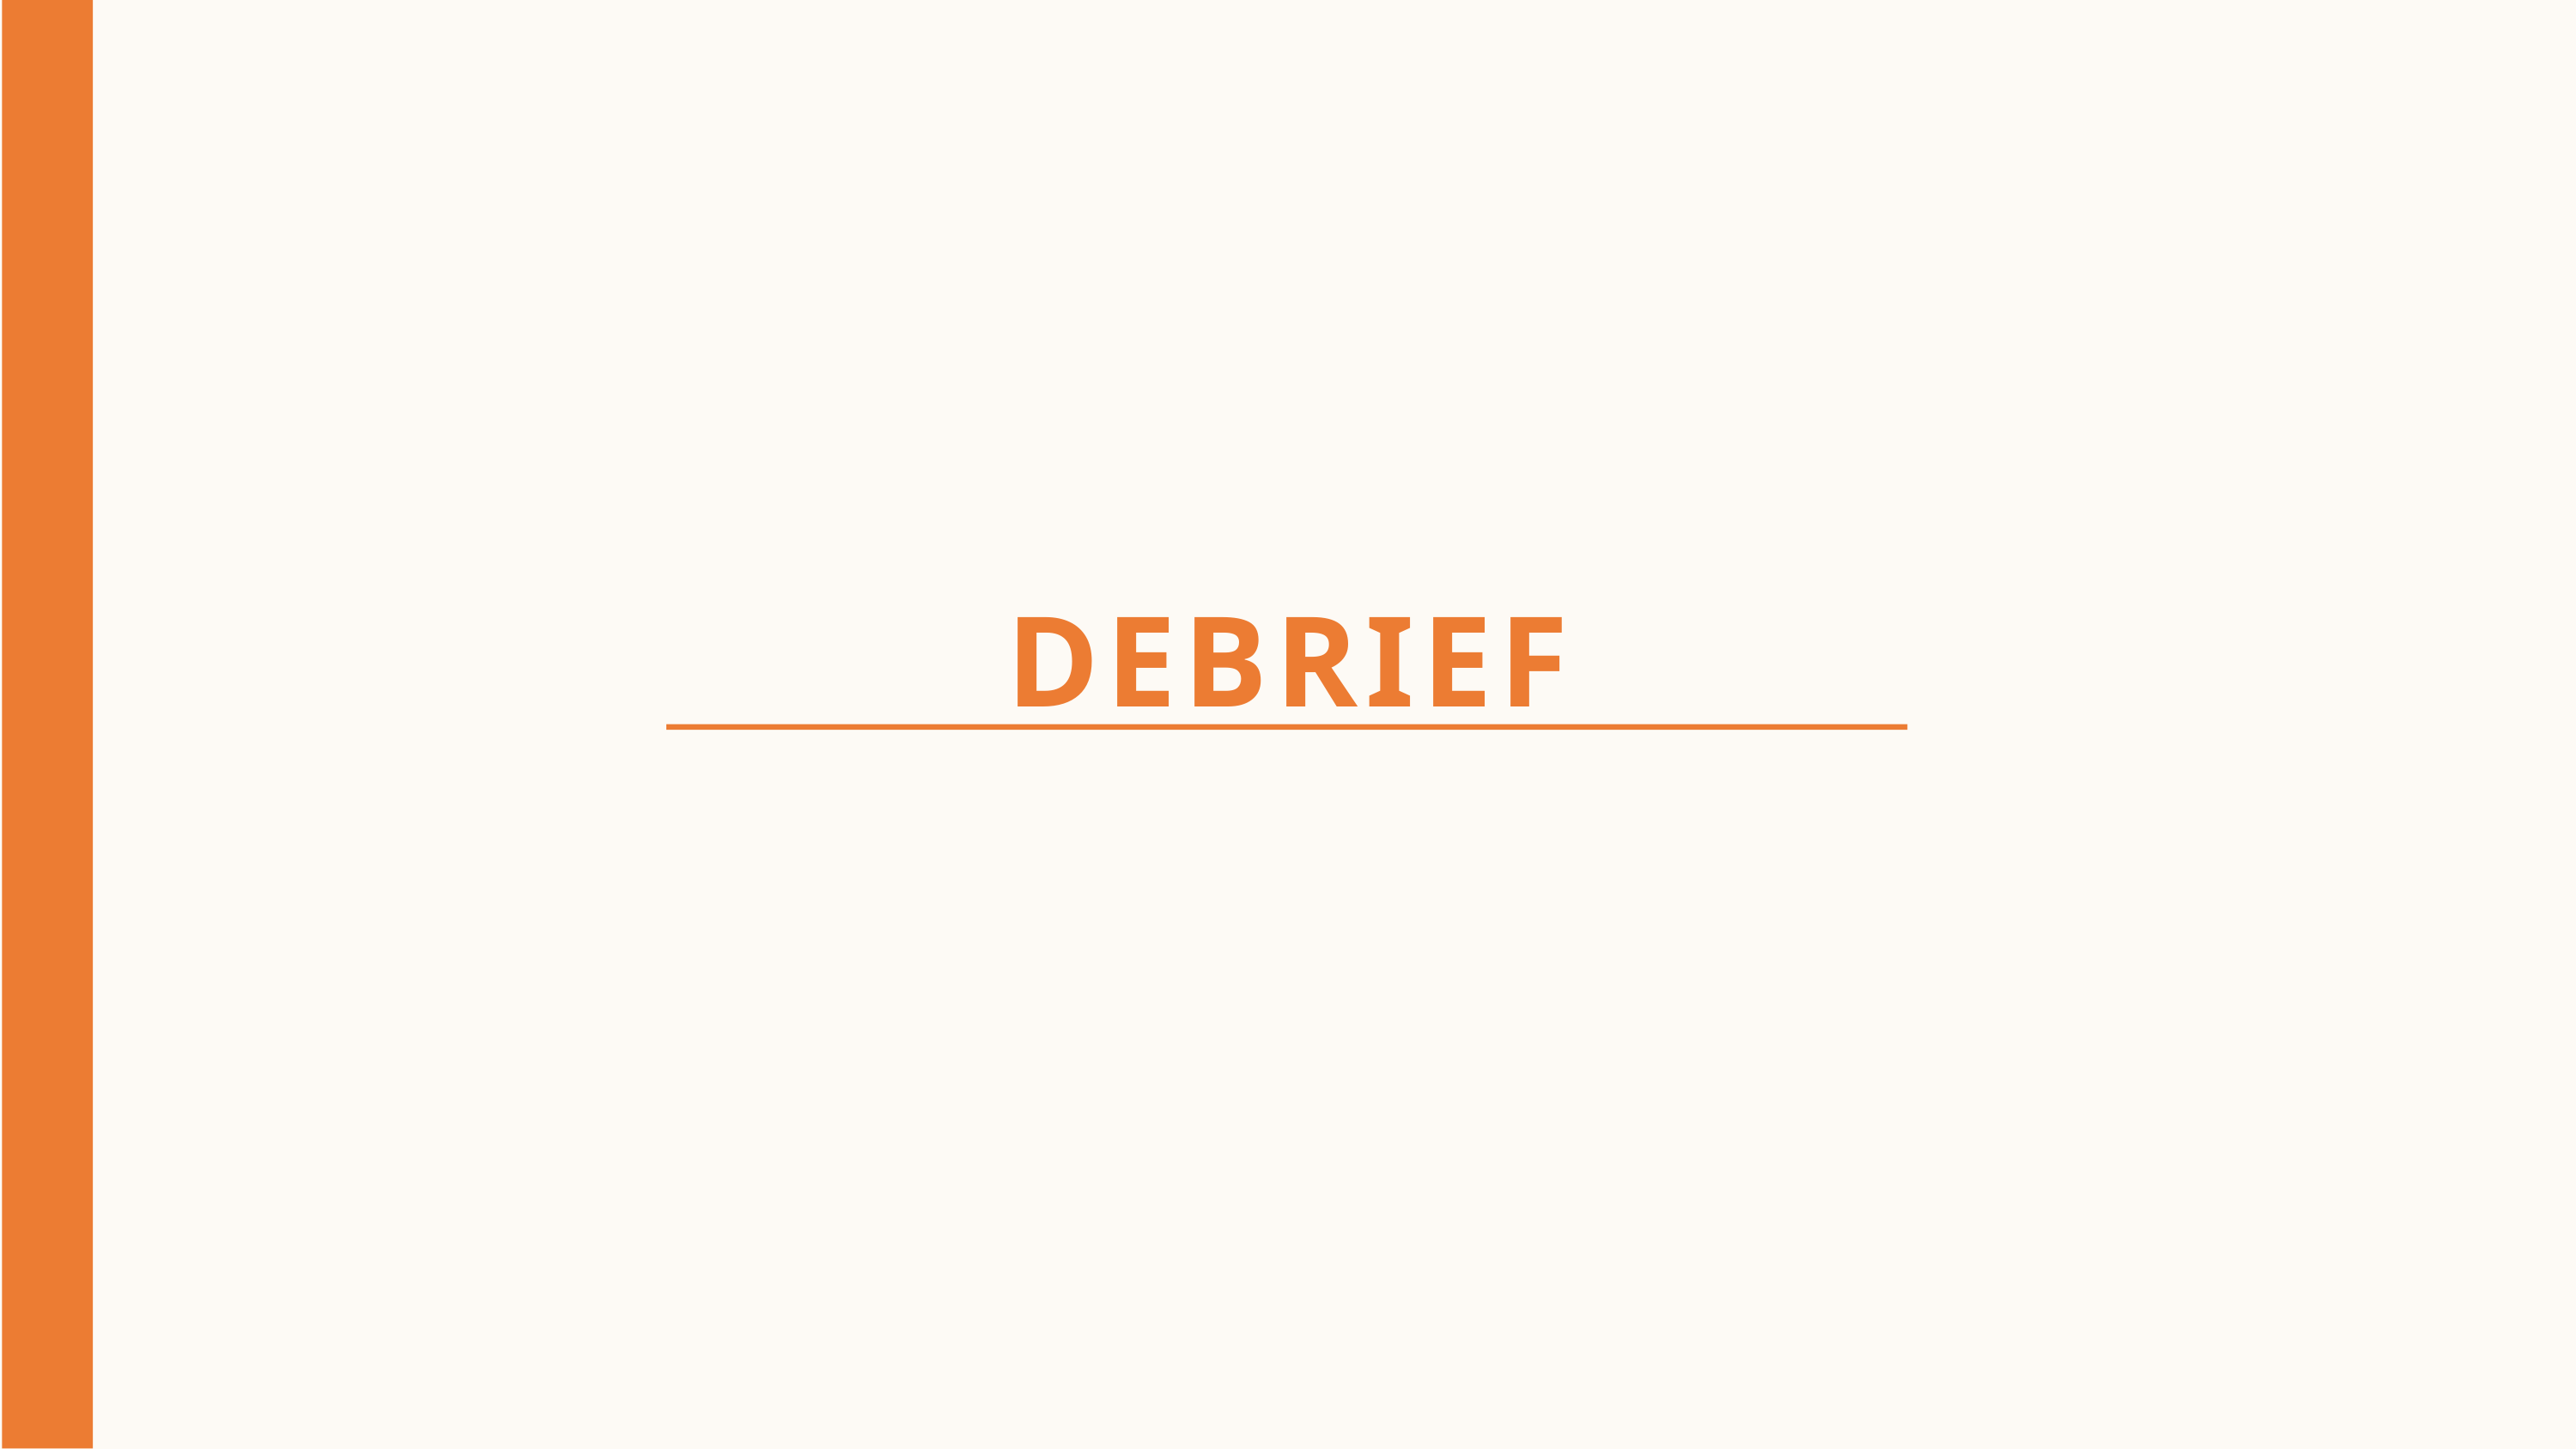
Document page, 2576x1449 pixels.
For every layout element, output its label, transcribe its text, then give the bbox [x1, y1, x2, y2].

text_box DEBRIEF [666, 544, 1910, 732]
text_box [2, 0, 94, 1449]
text_box [666, 724, 1908, 731]
